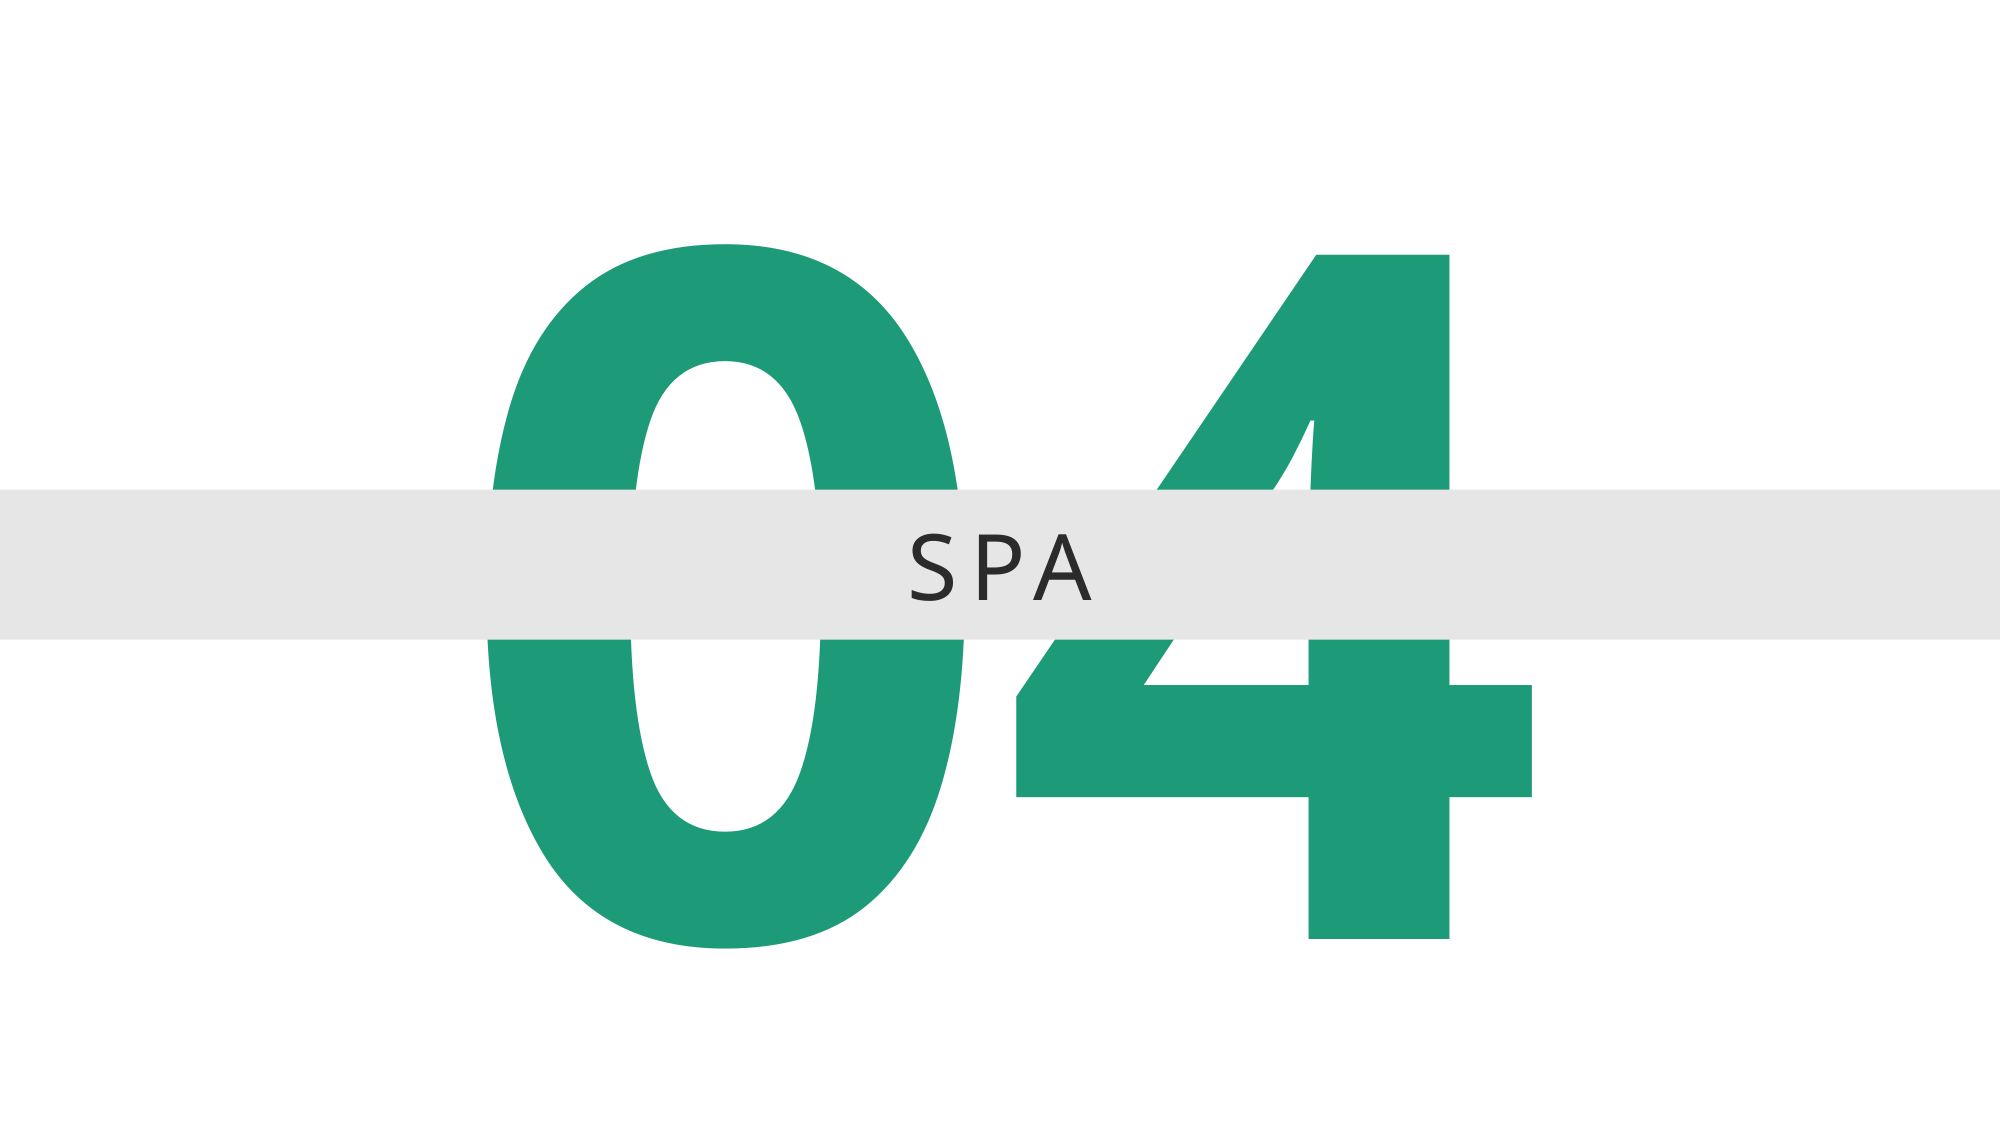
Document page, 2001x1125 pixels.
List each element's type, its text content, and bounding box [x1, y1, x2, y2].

text_box 04 [437, 0, 1563, 489]
text_box [0, 489, 2000, 641]
text_box SPA [892, 501, 1108, 627]
text_box 04 [437, 641, 1563, 1125]
